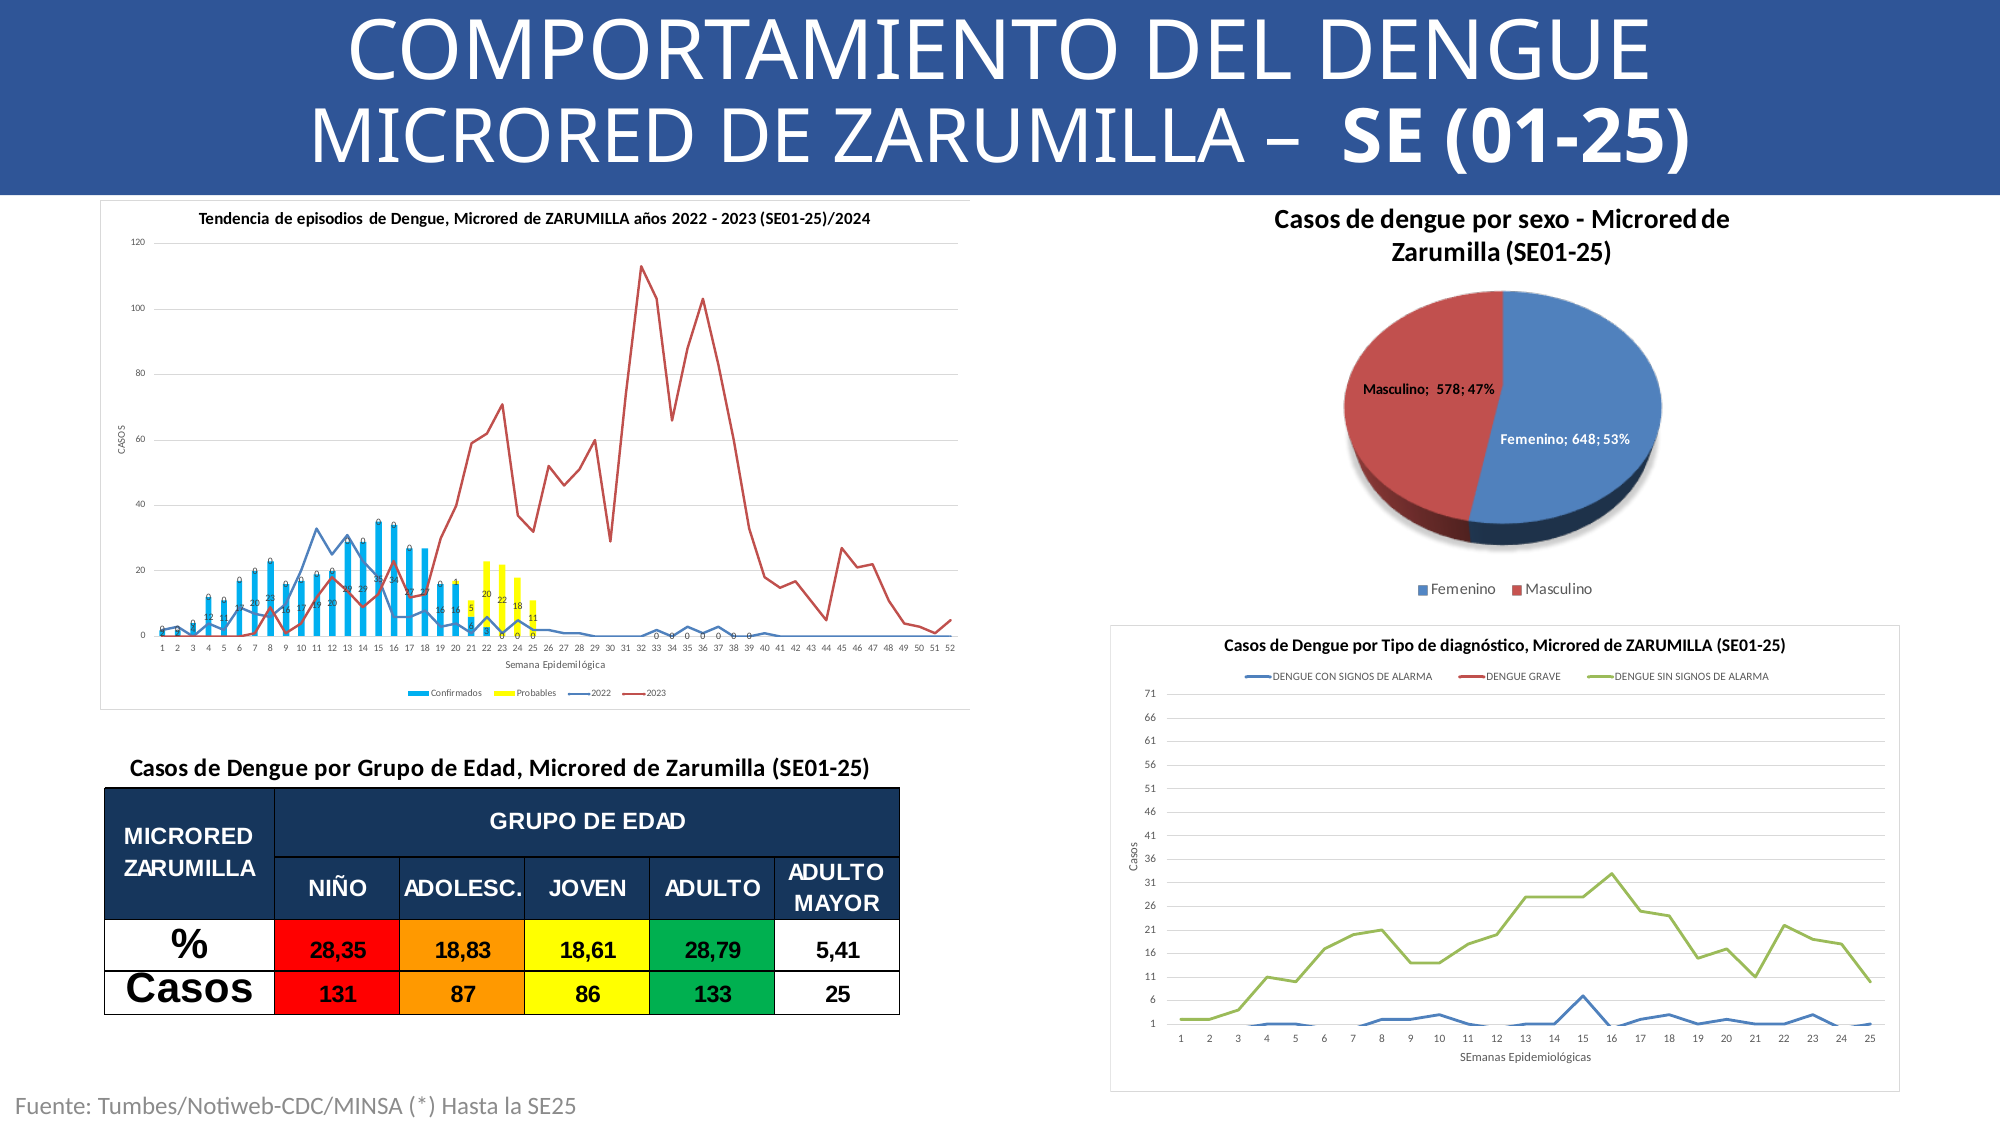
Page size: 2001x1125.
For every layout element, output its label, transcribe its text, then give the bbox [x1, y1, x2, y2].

footer Fuente: Tumbes/Notiweb-CDC/MINSA (*) Hasta la SE25 [0, 1074, 613, 1125]
text_box COMPORTAMIENTO DEL DENGUE MICRORED DE ZARUMILLA – SE (01-25) [0, 0, 2000, 196]
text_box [99, 199, 971, 710]
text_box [103, 714, 1110, 1016]
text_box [1110, 625, 1901, 1092]
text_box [1183, 189, 1821, 613]
